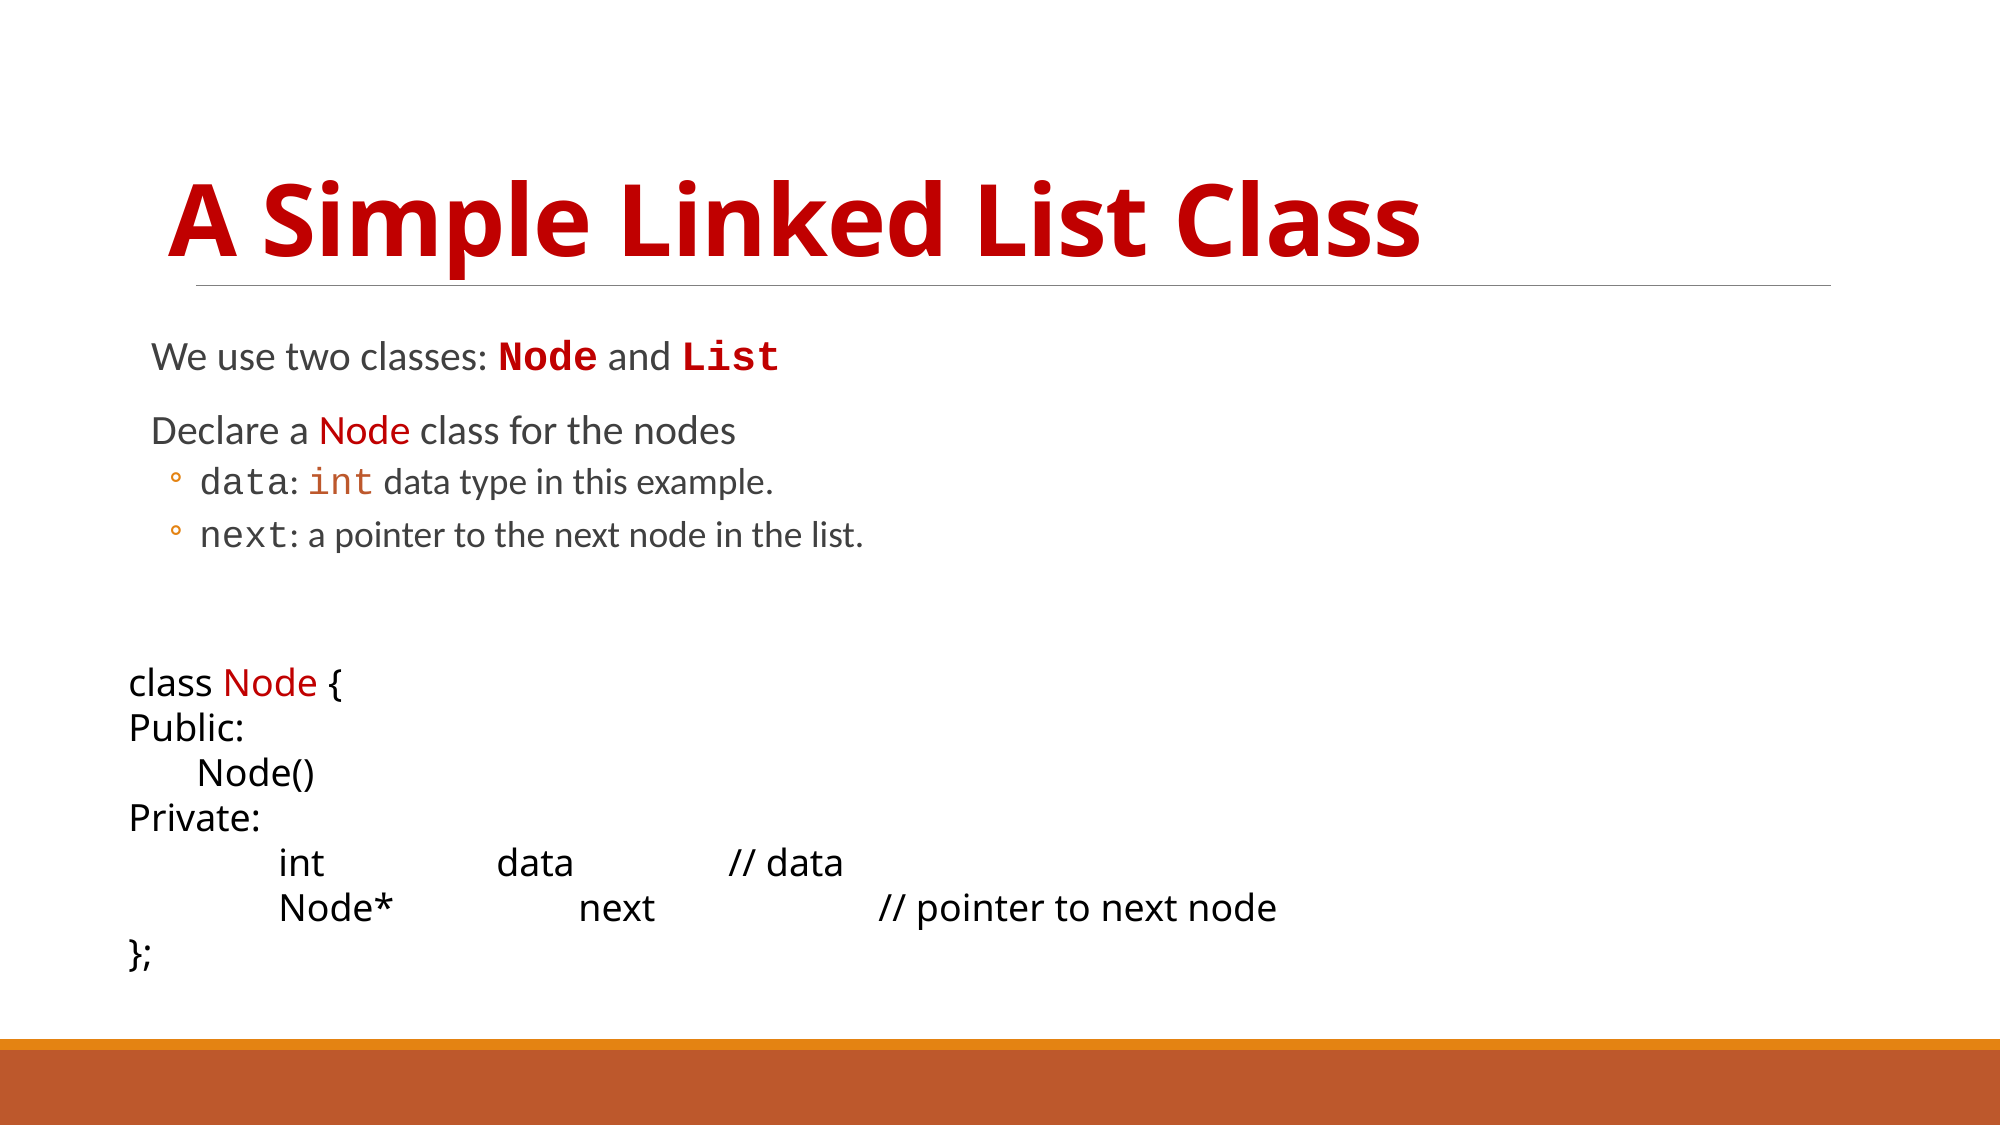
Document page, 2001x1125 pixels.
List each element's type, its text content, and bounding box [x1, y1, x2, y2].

list We use two classes: Node and List Declare a Node class for the nodes data: int data type in this example. next: a pointer to the next node in the list. [136, 327, 1424, 651]
title A Simple Linked List Class [153, 46, 1804, 285]
text_box class Node { Public: Node() Private: int data // data Node* next // pointer to next node }; [113, 651, 1293, 982]
